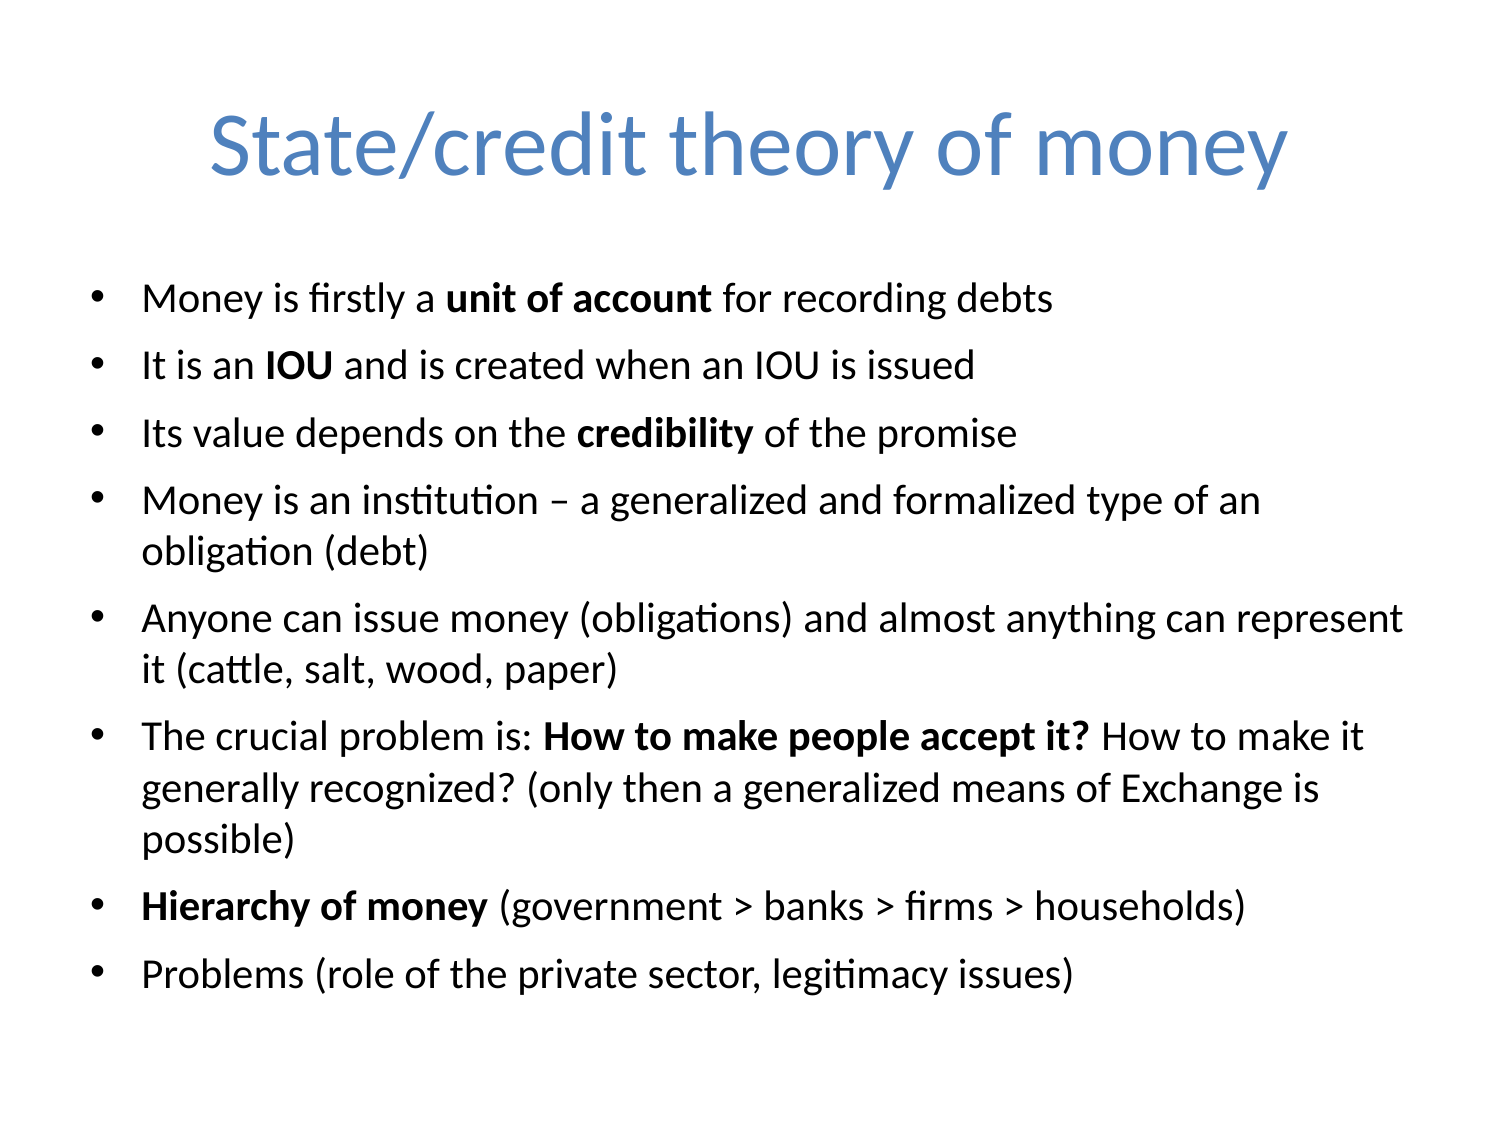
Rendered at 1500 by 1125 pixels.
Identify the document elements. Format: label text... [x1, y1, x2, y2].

title State/credit theory of money [75, 45, 1425, 233]
list Money is firstly a unit of account for recording debts It is an IOU and is created when an IOU is issued Its value depends on the credibility of the promise Money is an institution – a generalized and formalized type of an obligation (debt) Anyone can issue money (obligations) and almost anything can represent it (cattle, salt, wood, paper) The crucial problem is: How to make people accept it? How to make it generally recognized? (only then a generalized means of Exchange is possible) Hierarchy of money (government > banks > firms > households) Problems (role of the private sector, legitimacy issues) [75, 262, 1425, 1005]
